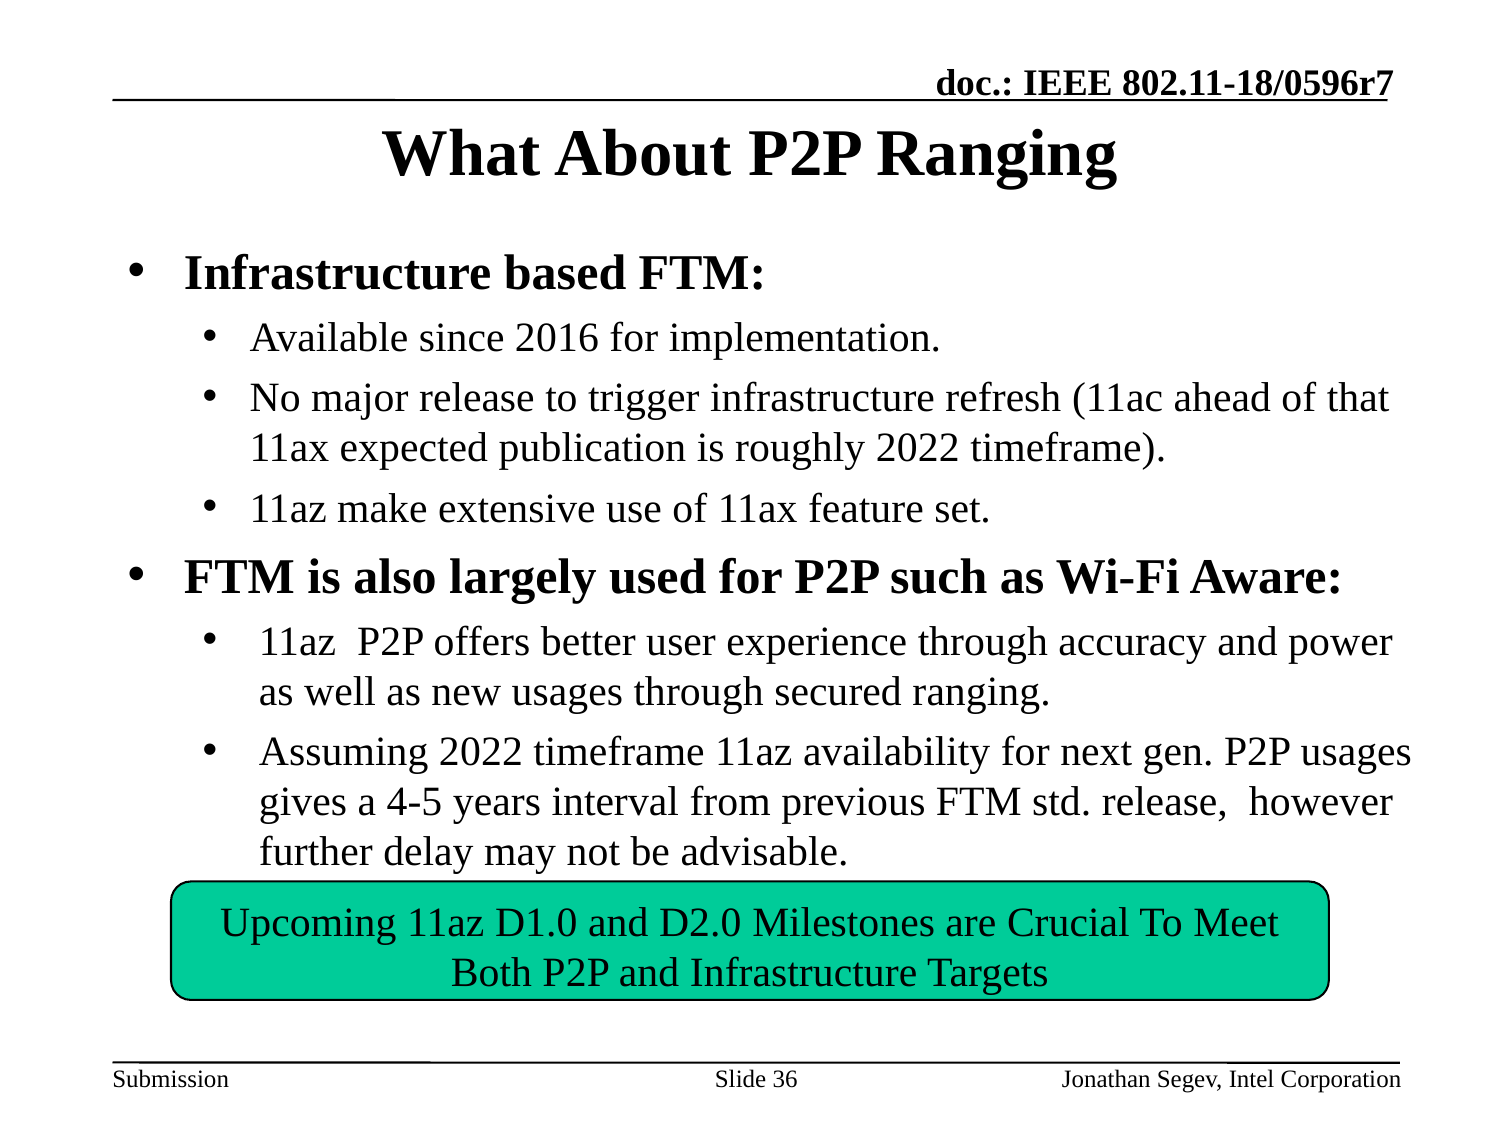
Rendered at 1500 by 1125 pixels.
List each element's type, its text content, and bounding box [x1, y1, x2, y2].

text_box Upcoming 11az D1.0 and D2.0 Milestones are Crucial To Meet Both P2P and Infrastructure Targets [171, 881, 1329, 1000]
slide_number Slide 36 [712, 1061, 800, 1093]
footer Jonathan Segev, Intel Corporation [1056, 1061, 1402, 1093]
list Infrastructure based FTM: Available since 2016 for implementation. No major release to trigger infrastructure refresh (11ac ahead of that 11ax expected publication is roughly 2022 timeframe). 11az make extensive use of 11ax feature set. FTM is also largely used for P2P such as Wi-Fi Aware: 11az P2P offers better user experience through accuracy and power as well as new usages through secured ranging. Assuming 2022 timeframe 11az availability for next gen. P2P usages gives a 4-5 years interval from previous FTM std. release, however further delay may not be advisable. [112, 231, 1436, 1001]
title What About P2P Ranging [112, 112, 1388, 185]
